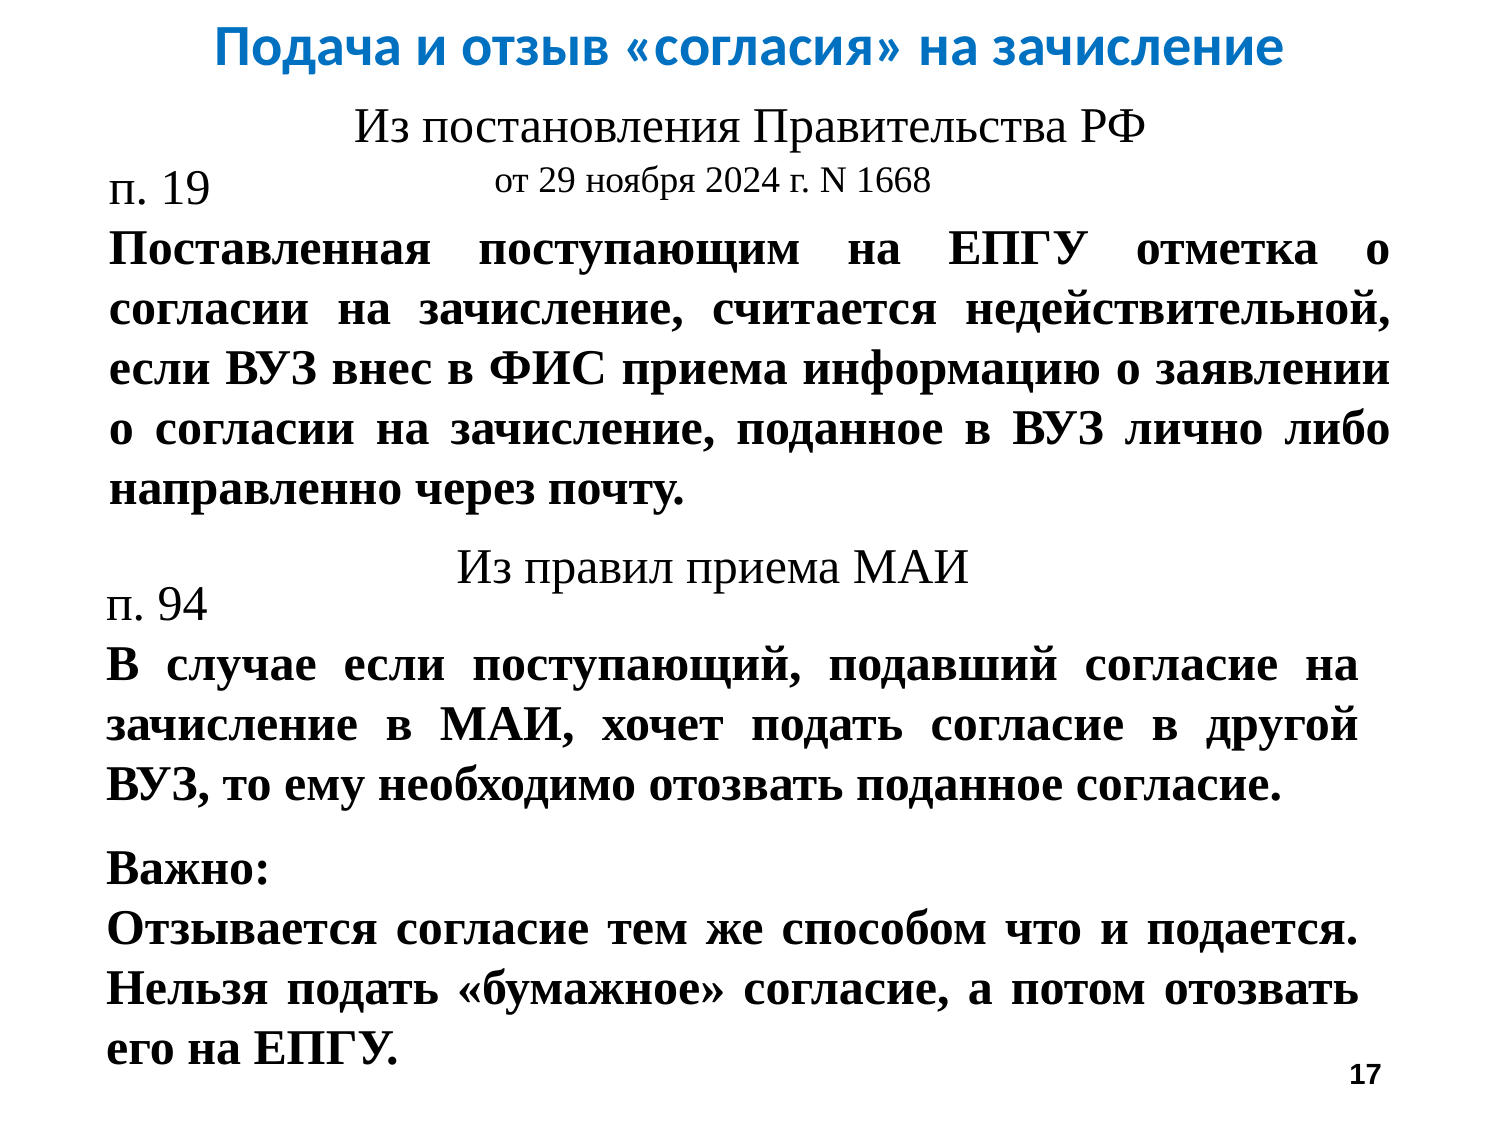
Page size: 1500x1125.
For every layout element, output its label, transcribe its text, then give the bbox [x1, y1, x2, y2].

text_box Из правил приема МАИ [441, 525, 985, 601]
text_box п. 94 В случае если поступающий, подавший согласие на зачисление в МАИ, хочет подать согласие в другой ВУЗ, то ему необходимо отозвать поданное согласие. Важно: Отзывается согласие тем же способом что и подается. Нельзя подать «бумажное» согласие, а потом отозвать его на ЕПГУ. [91, 562, 1374, 1083]
text_box Подача и отзыв «согласия» на зачисление [0, 0, 1500, 85]
text_box п. 19 Поставленная поступающим на ЕПГУ отметка о согласии на зачисление, считается недействительной, если ВУЗ внес в ФИС приема информацию о заявлении о согласии на зачисление, поданное в ВУЗ лично либо направленно через почту. [94, 146, 1406, 522]
text_box Из постановления Правительства РФ от 29 ноября 2024 г. N 1668 [154, 59, 1271, 208]
slide_number 17 [1059, 1042, 1397, 1103]
